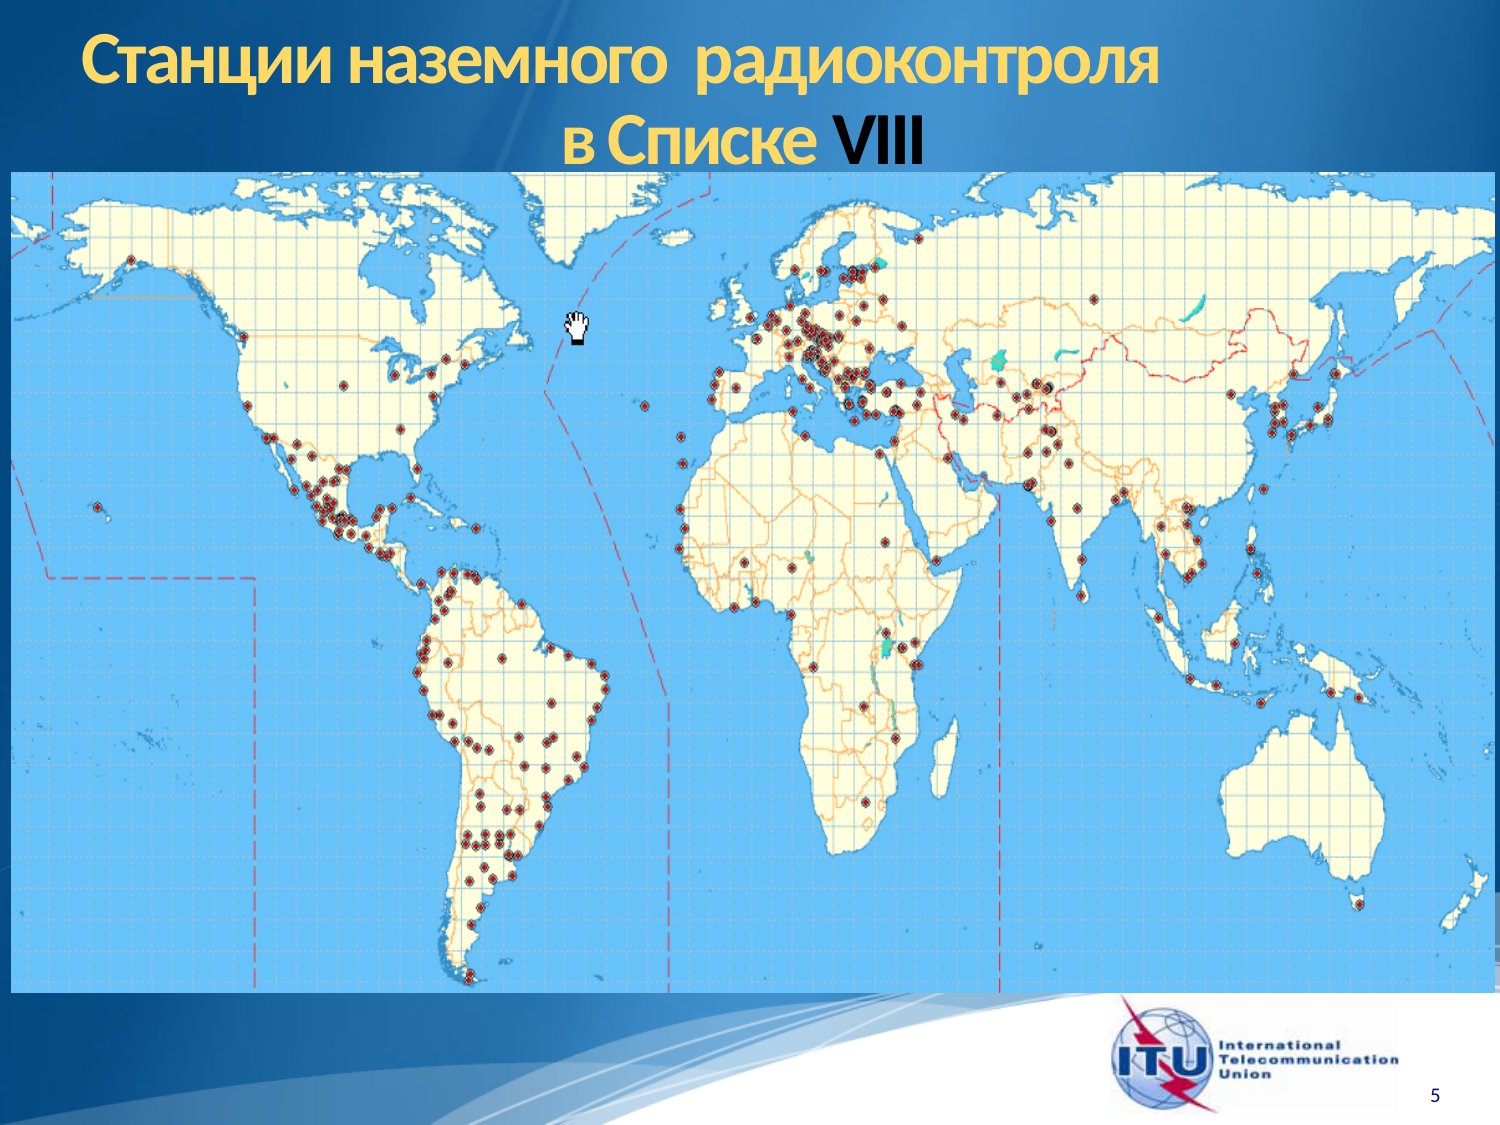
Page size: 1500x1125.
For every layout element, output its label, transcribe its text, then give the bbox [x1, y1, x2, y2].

picture [0, 0, 1500, 1125]
title Станции наземного радиоконтроля в Списке VIII [64, 19, 1440, 172]
text_box 5 [1415, 1073, 1483, 1114]
